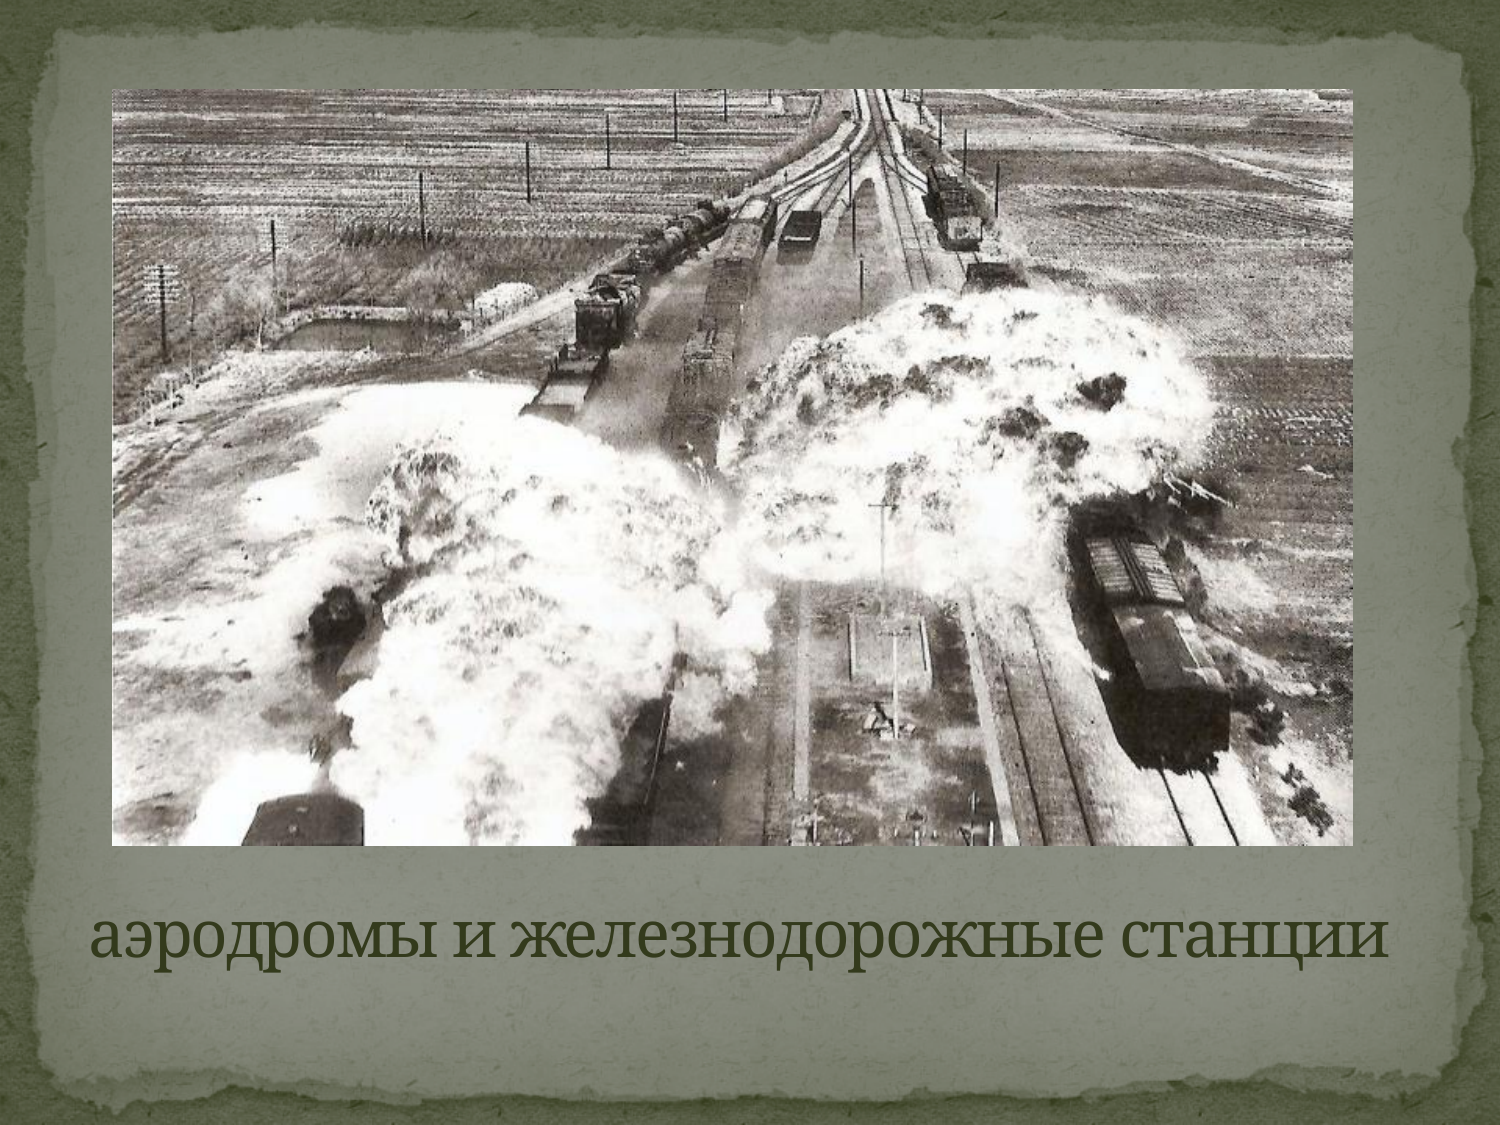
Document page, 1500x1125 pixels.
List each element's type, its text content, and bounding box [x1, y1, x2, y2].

picture [112, 89, 1353, 846]
title аэродромы и железнодорожные станции [64, 869, 1415, 1070]
